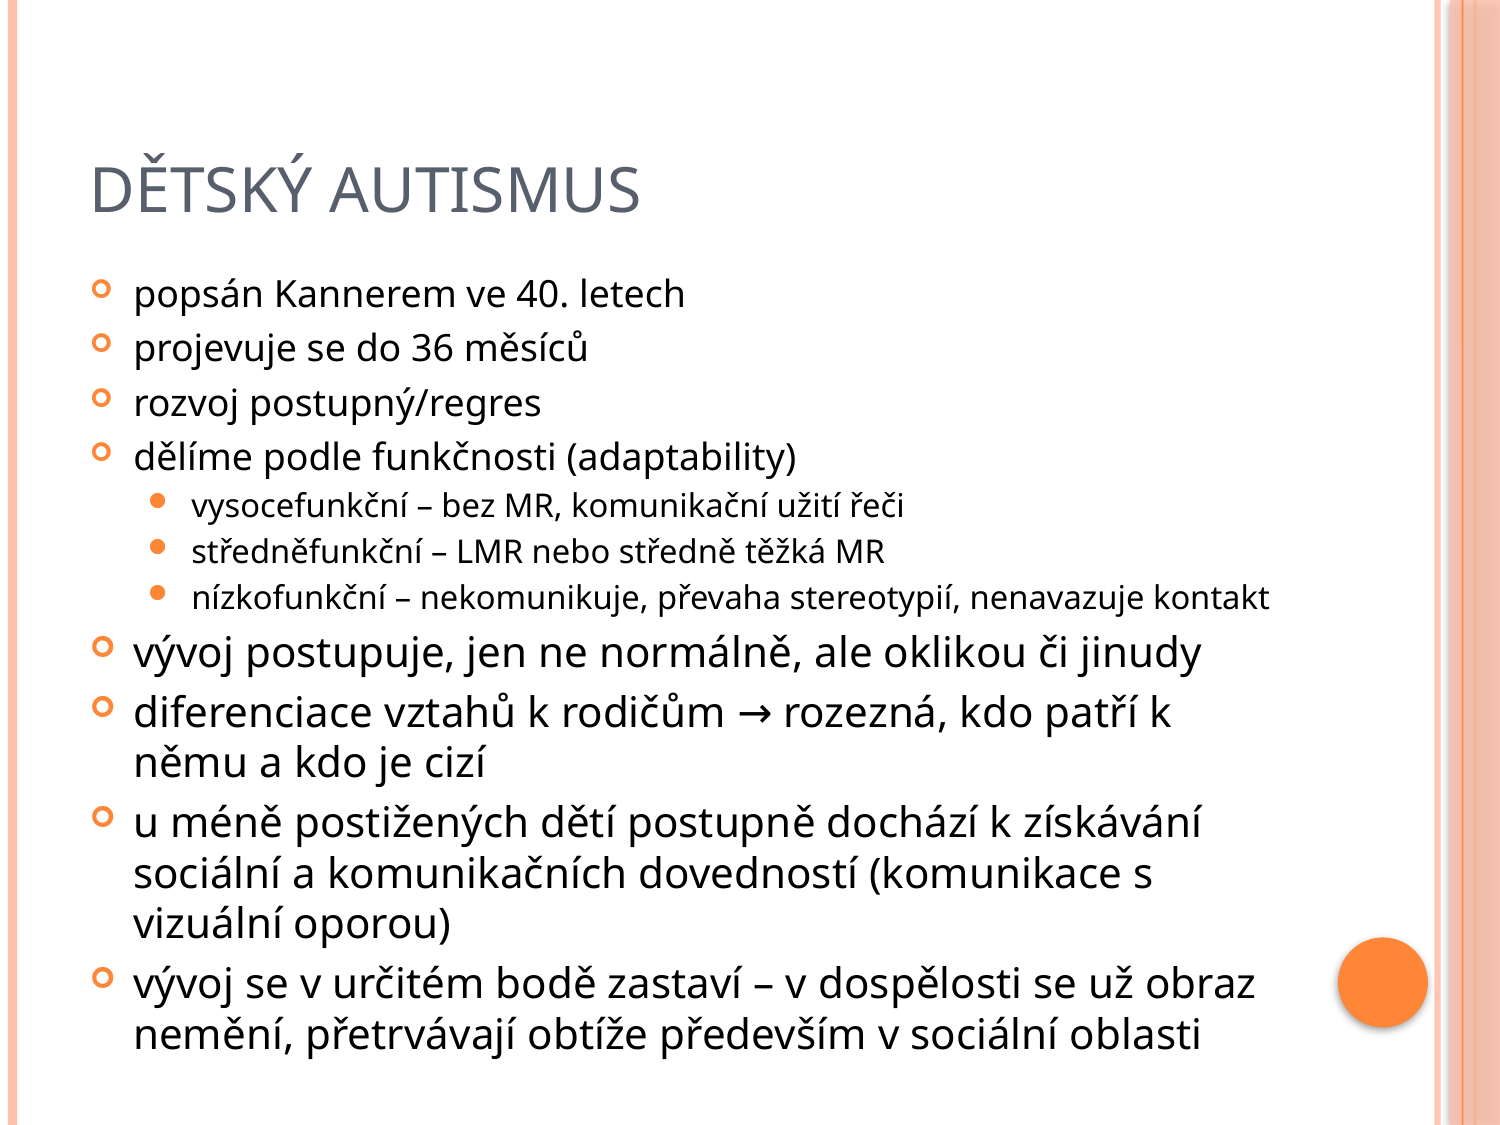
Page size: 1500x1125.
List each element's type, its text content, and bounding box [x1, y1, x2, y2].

list popsán Kannerem ve 40. letech projevuje se do 36 měsíců rozvoj postupný/regres dělíme podle funkčnosti (adaptability) vysocefunkční – bez MR, komunikační užití řeči středněfunkční – LMR nebo středně těžká MR nízkofunkční – nekomunikuje, převaha stereotypií, nenavazuje kontakt vývoj postupuje, jen ne normálně, ale oklikou či jinudy diferenciace vztahů k rodičům → rozezná, kdo patří k němu a kdo je cizí u méně postižených dětí postupně dochází k získávání sociální a komunikačních dovedností (komunikace s vizuální oporou) vývoj se v určitém bodě zastaví – v dospělosti se už obraz nemění, přetrvávají obtíže především v sociální oblasti [75, 262, 1300, 1083]
title Dětský autismus [75, 45, 1300, 233]
